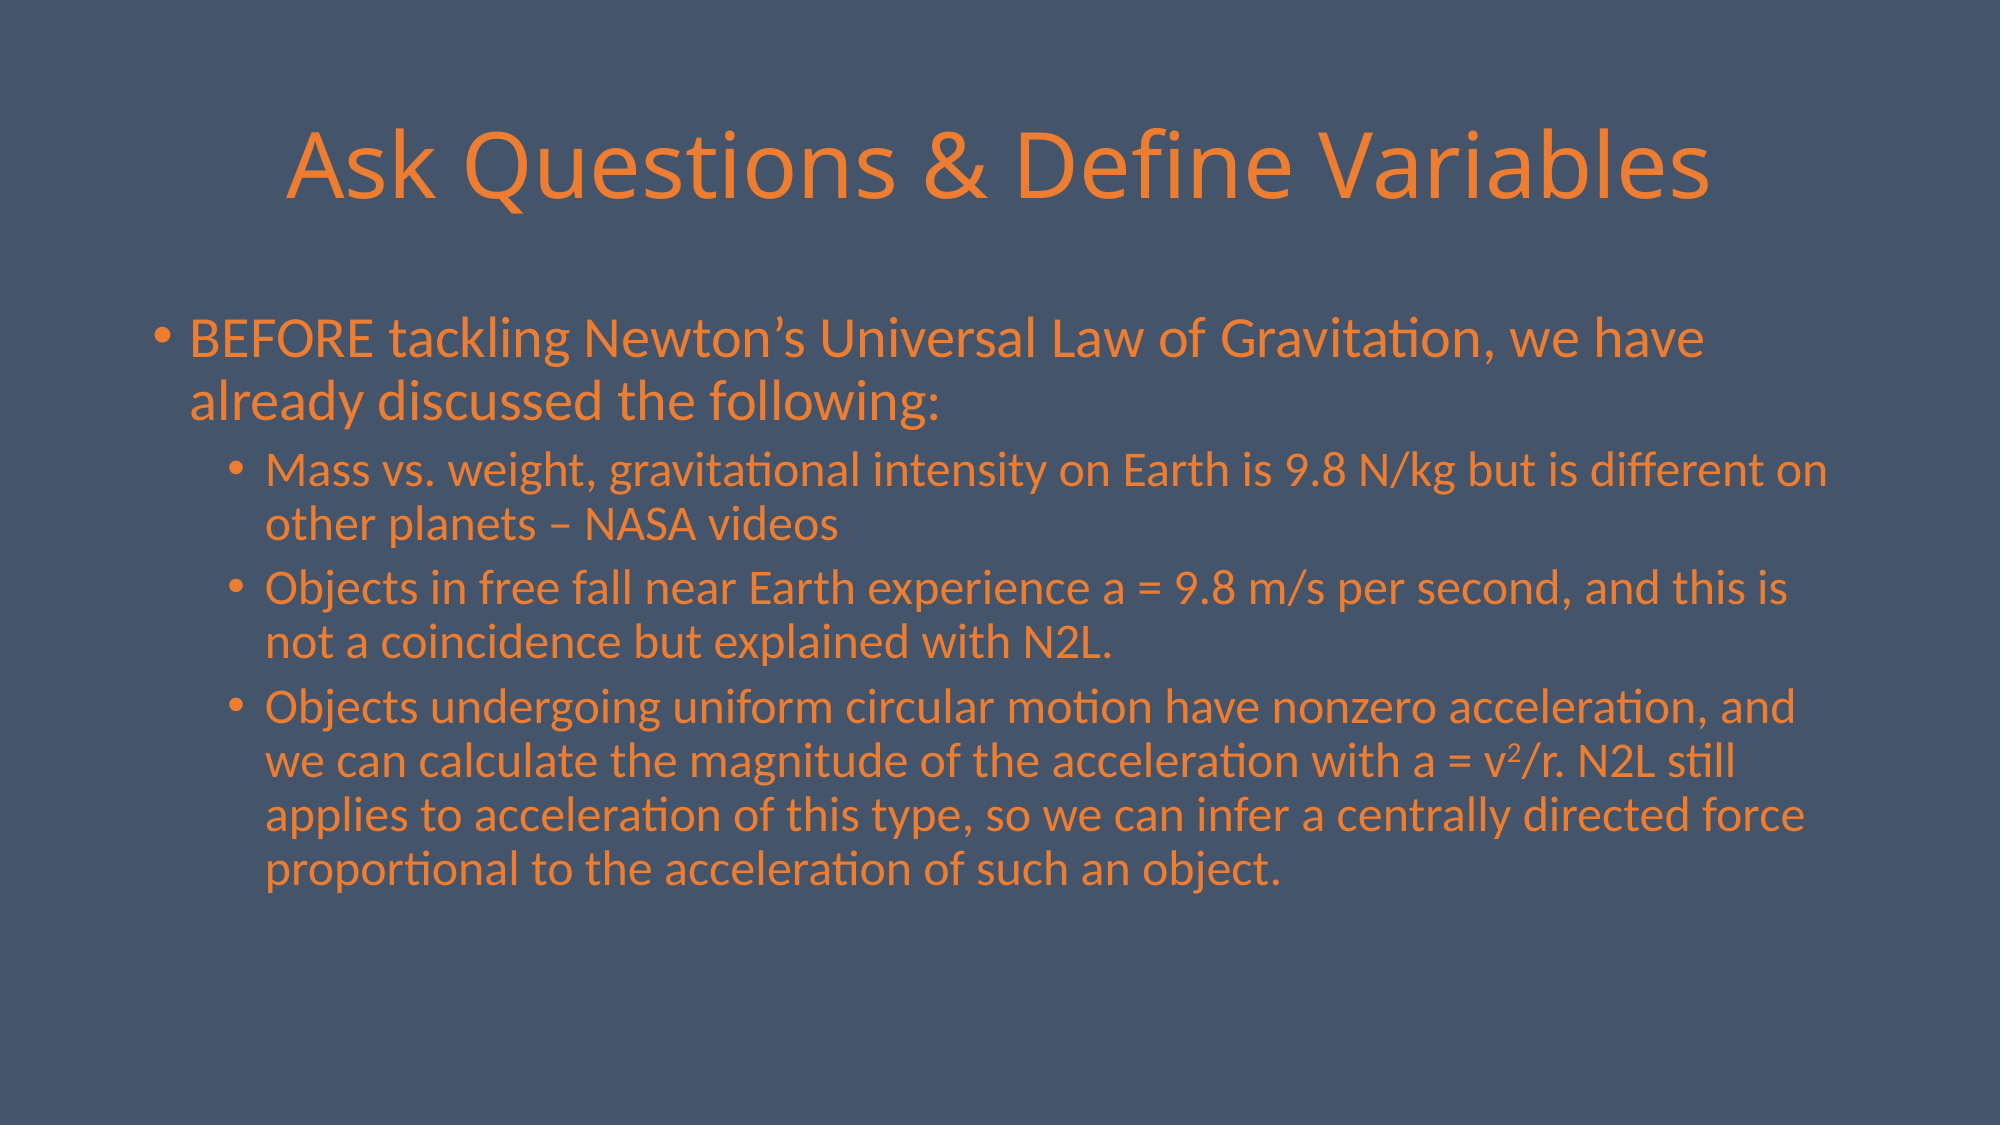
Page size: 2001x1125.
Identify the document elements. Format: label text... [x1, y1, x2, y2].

list BEFORE tackling Newton’s Universal Law of Gravitation, we have already discussed the following: Mass vs. weight, gravitational intensity on Earth is 9.8 N/kg but is different on other planets – NASA videos Objects in free fall near Earth experience a = 9.8 m/s per second, and this is not a coincidence but explained with N2L. Objects undergoing uniform circular motion have nonzero acceleration, and we can calculate the magnitude of the acceleration with a = v2/r. N2L still applies to acceleration of this type, so we can infer a centrally directed force proportional to the acceleration of such an object. [137, 299, 1863, 921]
title Ask Questions & Define Variables [137, 59, 1863, 278]
